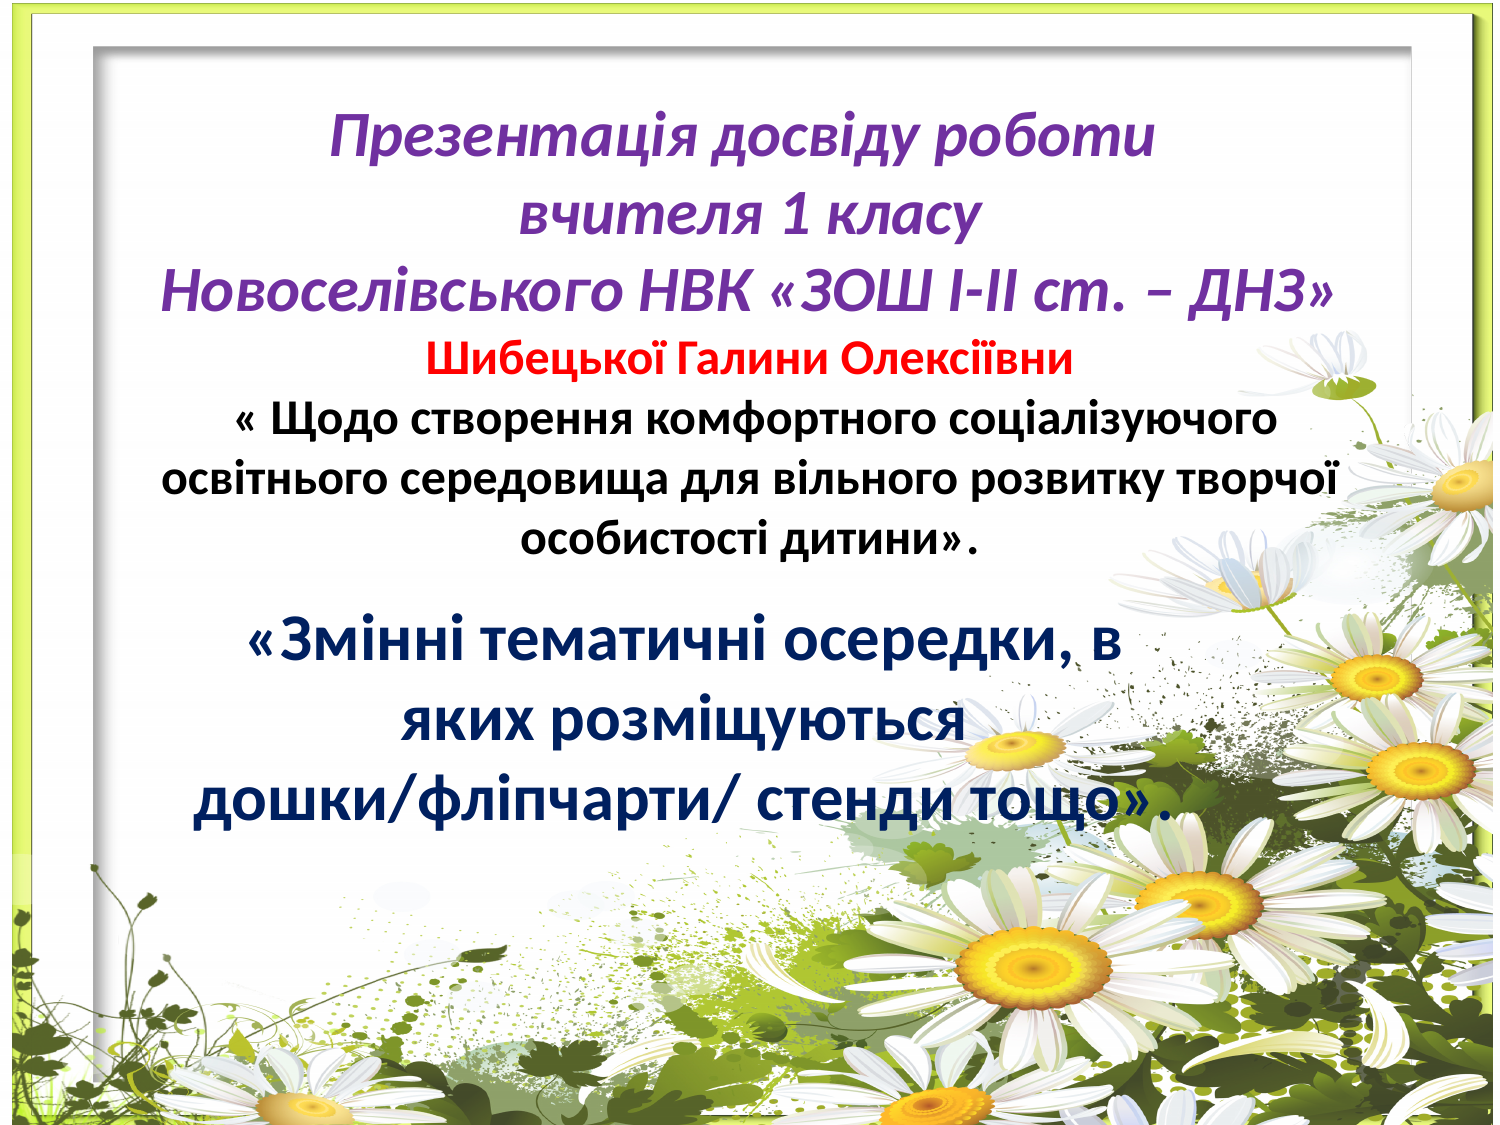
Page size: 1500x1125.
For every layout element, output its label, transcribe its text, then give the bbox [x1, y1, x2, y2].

subtitle «Змінні тематичні осередки, в яких розміщуються дошки/фліпчарти/ стенди тощо». [159, 586, 1210, 874]
title Презентація досвіду роботи вчителя 1 класу Новоселівського НВК «ЗОШ І-ІІ ст. – ДНЗ» Шибецької Галини Олексіївни « Щодо створення комфортного соціалізуючого освітнього середовища для вільного розвитку творчої особистості дитини». [112, 66, 1388, 591]
